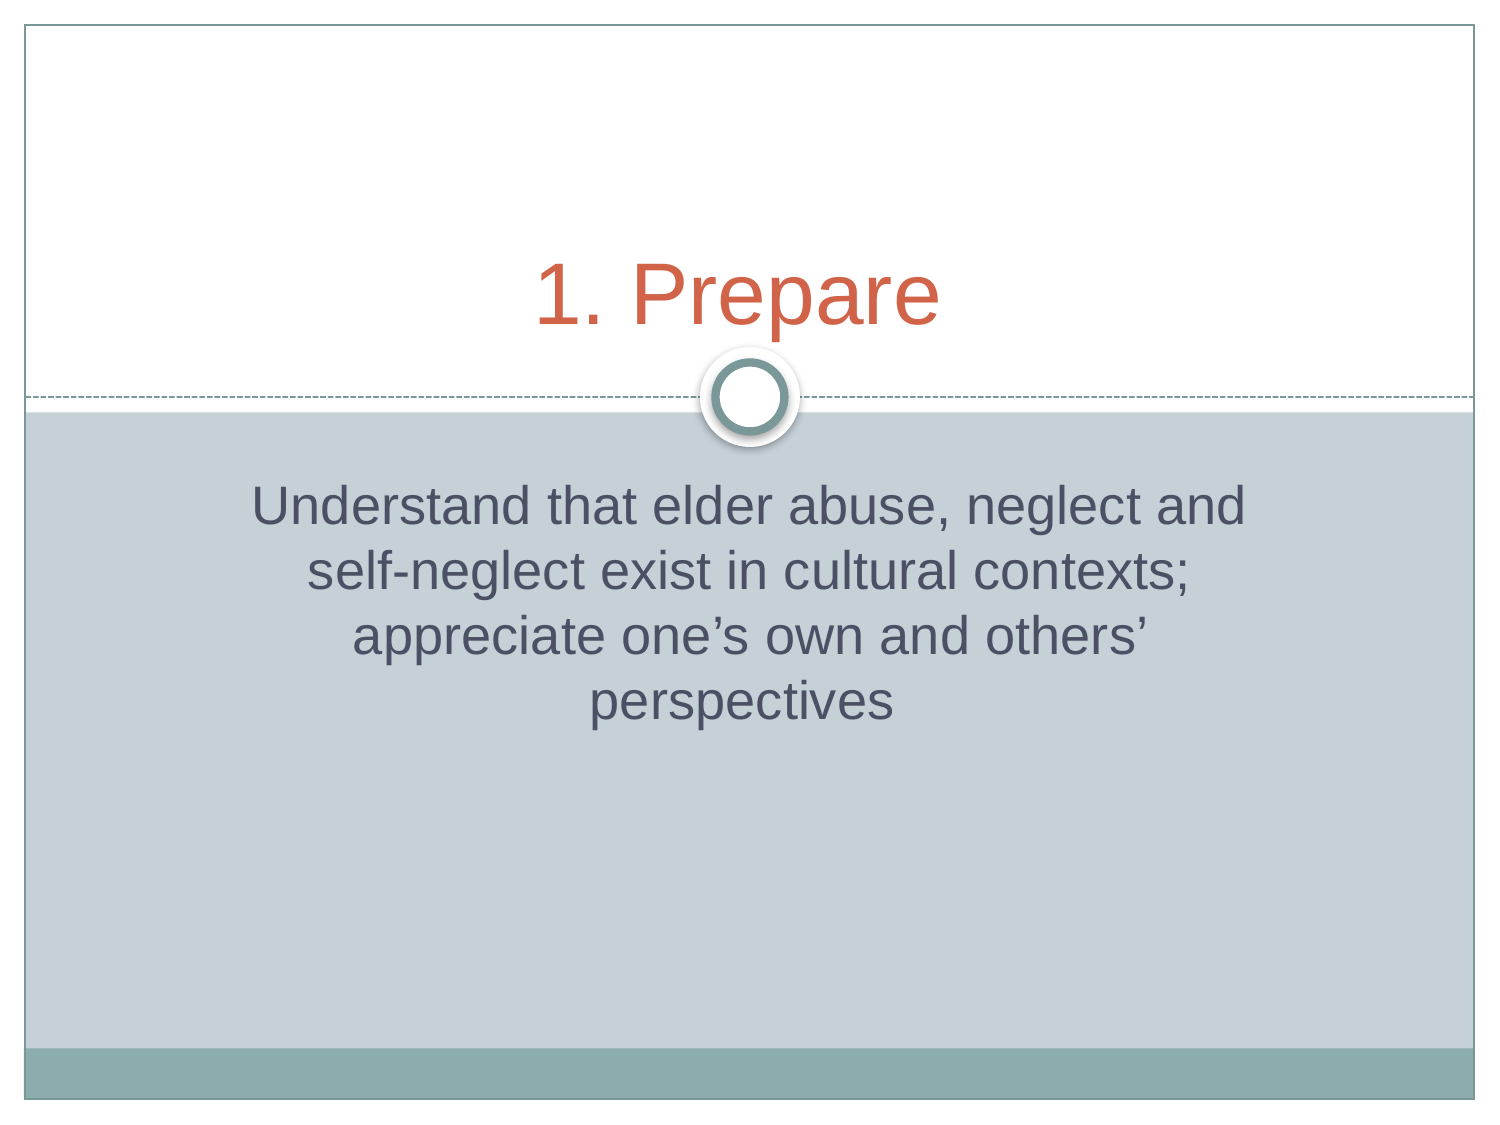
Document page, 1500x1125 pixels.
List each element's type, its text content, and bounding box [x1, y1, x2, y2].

title 1. Prepare [112, 62, 1388, 350]
subtitle Understand that elder abuse, neglect and self-neglect exist in cultural contexts; appreciate one’s own and others’ perspectives [225, 462, 1275, 750]
footer [50, 1051, 638, 1112]
